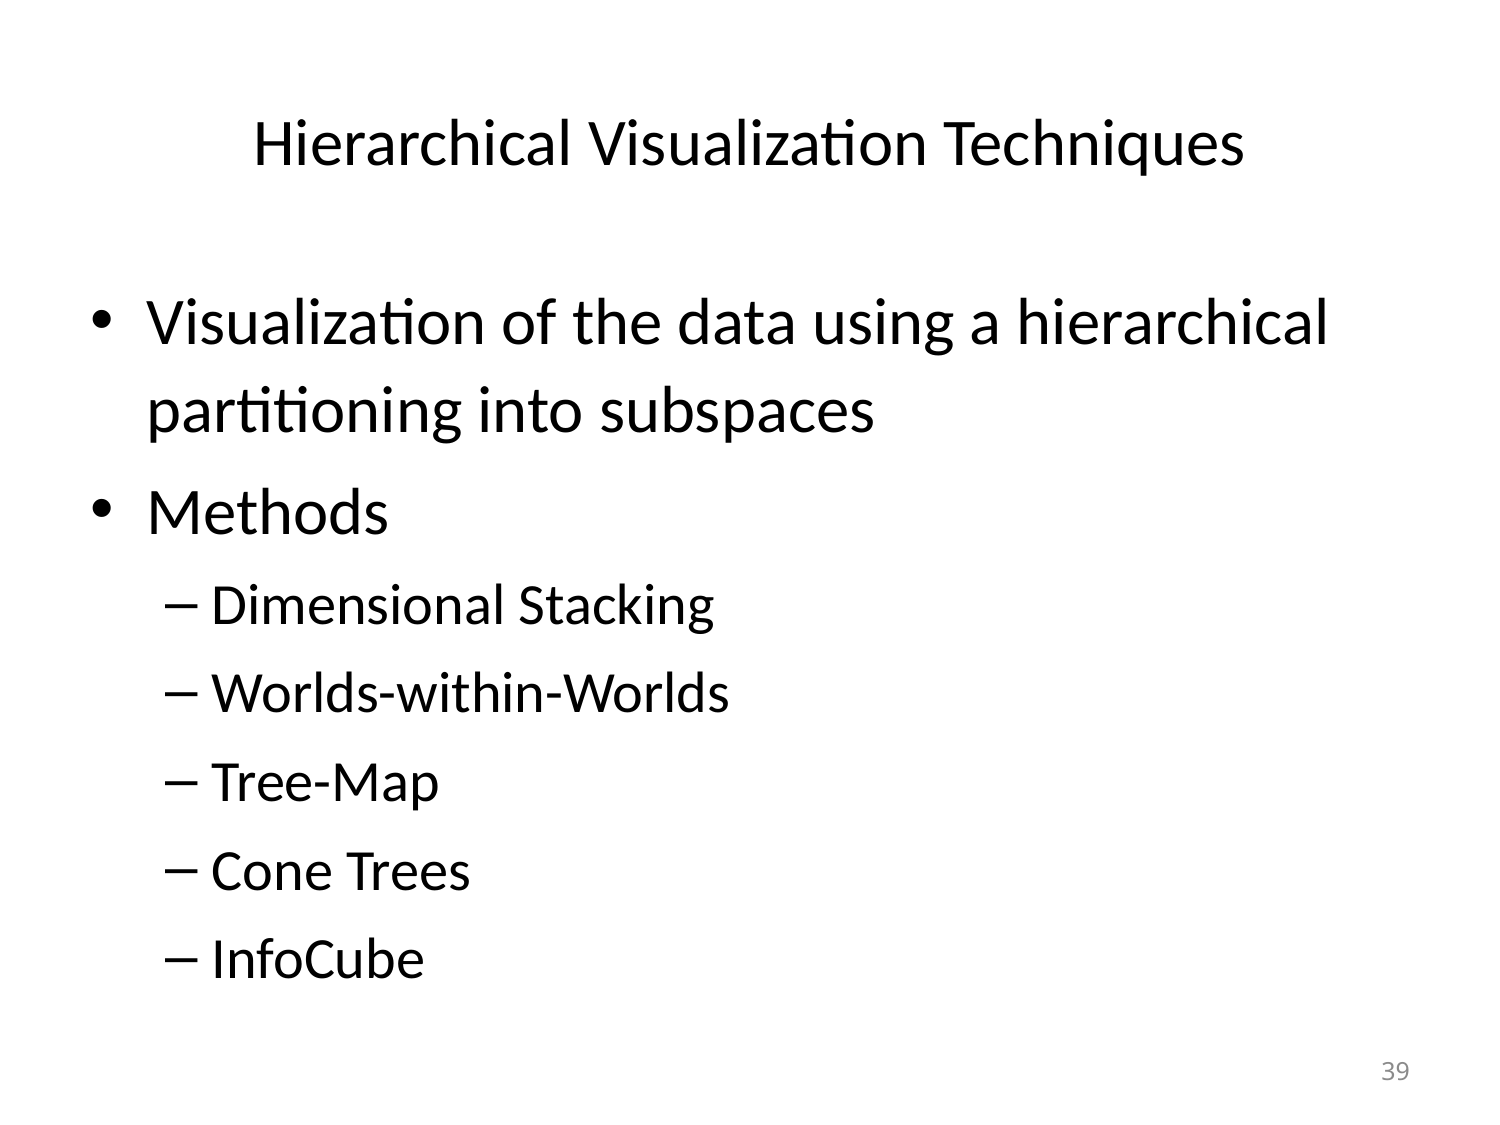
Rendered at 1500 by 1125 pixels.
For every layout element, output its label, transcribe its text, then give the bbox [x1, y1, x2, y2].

list Visualization of the data using a hierarchical partitioning into subspaces Methods Dimensional Stacking Worlds-within-Worlds Tree-Map Cone Trees InfoCube [75, 262, 1425, 1005]
slide_number 39 [1074, 1042, 1425, 1103]
title Hierarchical Visualization Techniques [75, 45, 1425, 233]
